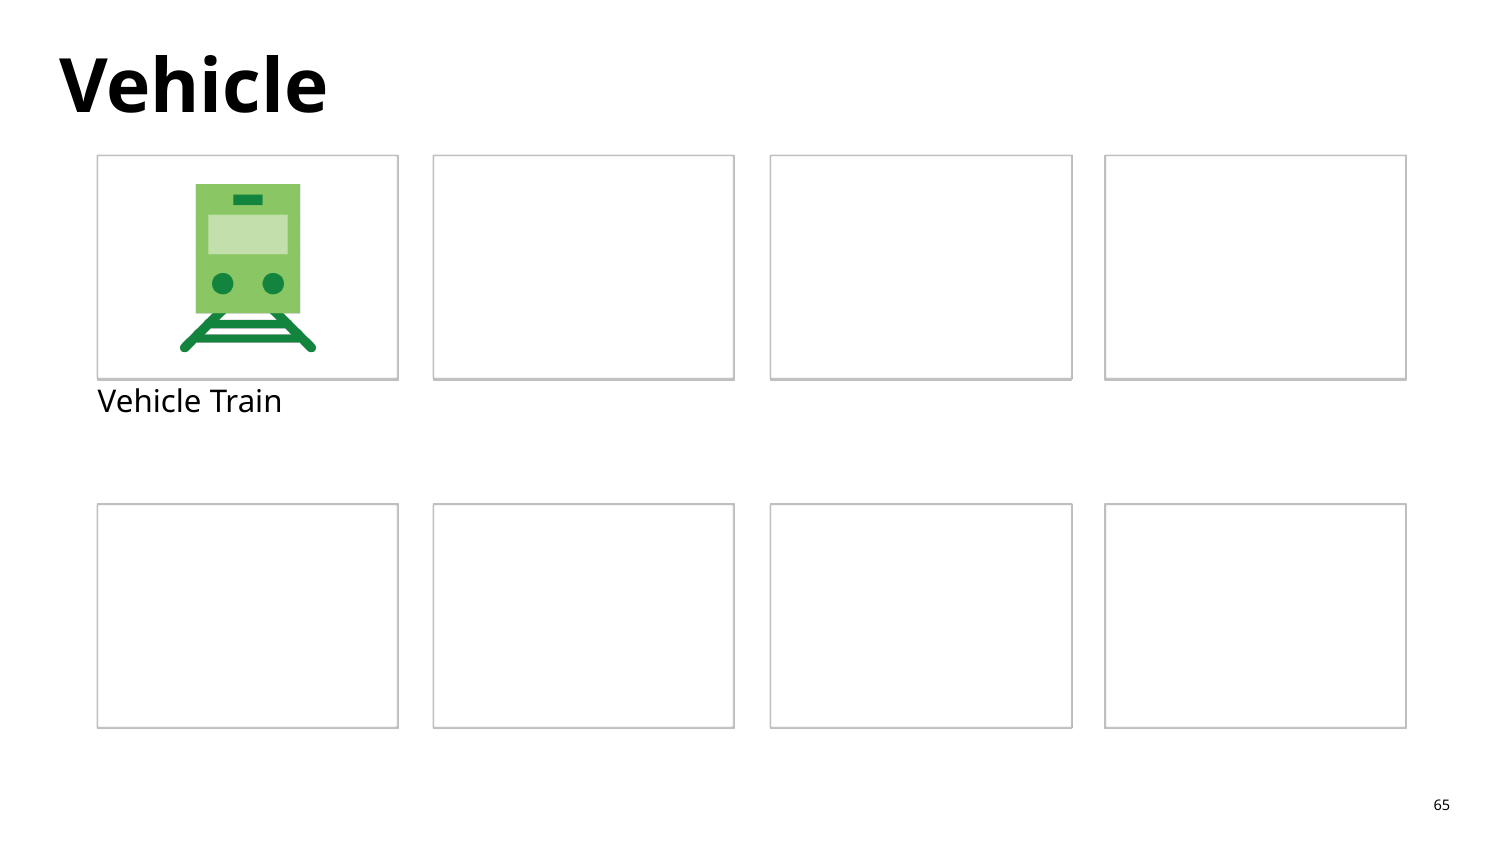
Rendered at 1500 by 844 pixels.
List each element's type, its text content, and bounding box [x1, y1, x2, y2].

list Vehicle Train [97, 384, 399, 419]
title Vehicle [59, 47, 1207, 132]
picture [178, 182, 318, 355]
